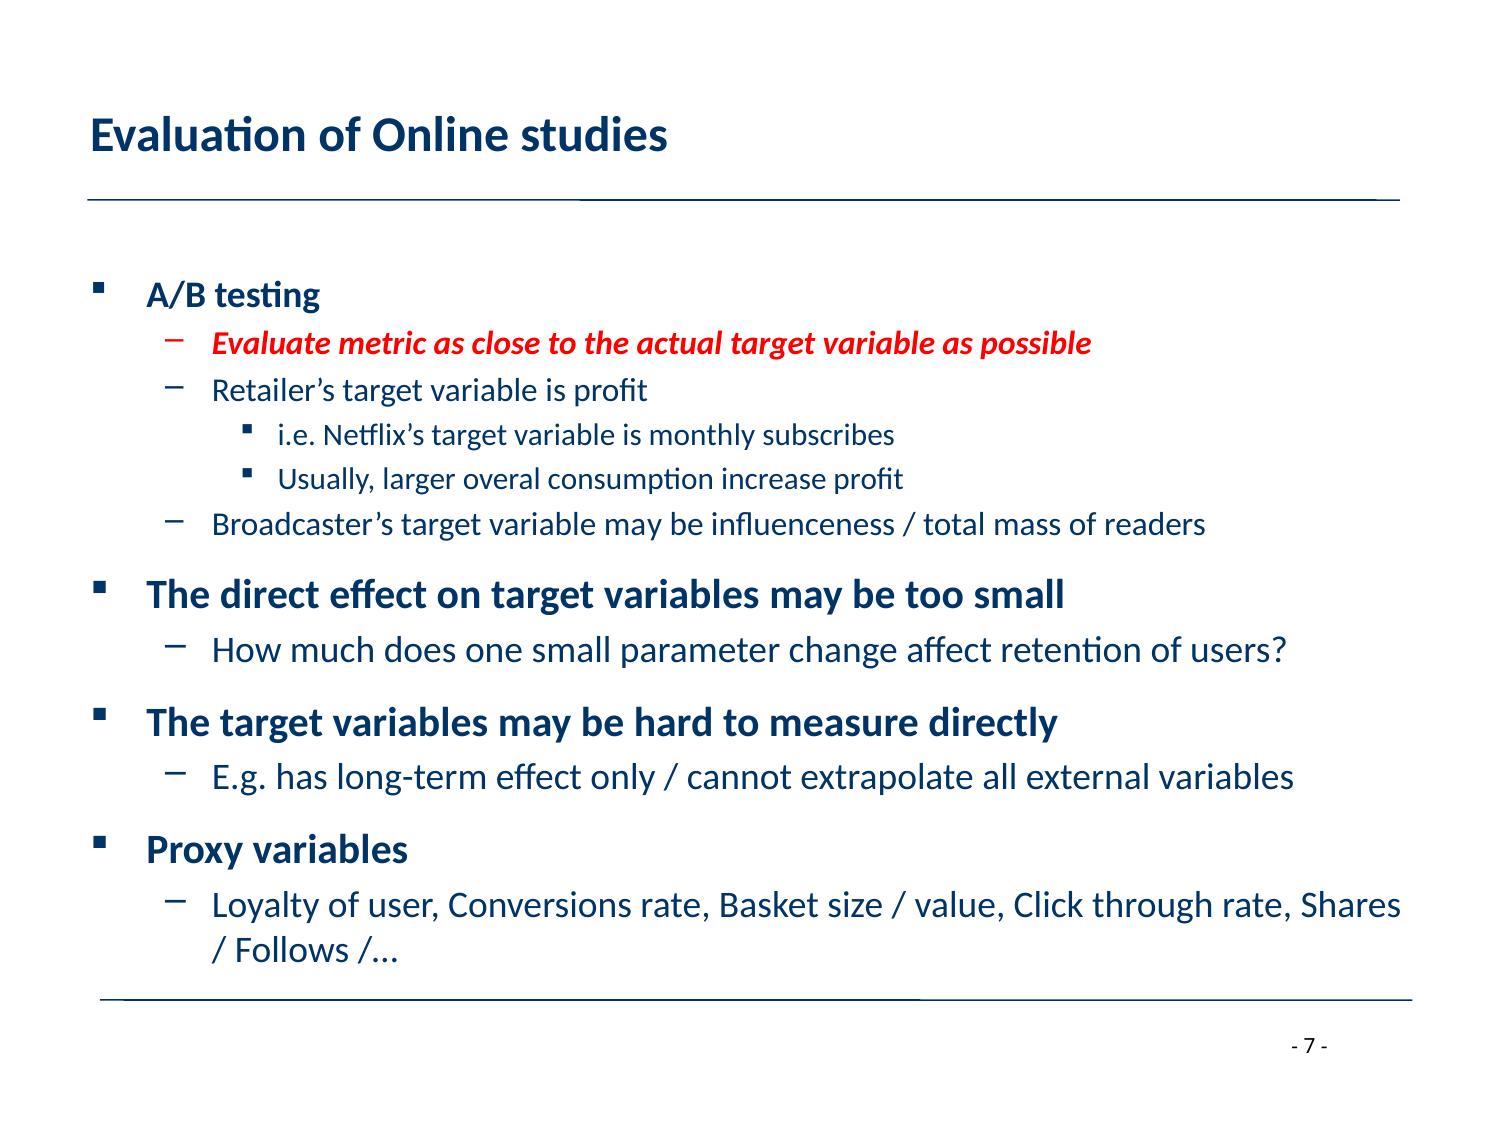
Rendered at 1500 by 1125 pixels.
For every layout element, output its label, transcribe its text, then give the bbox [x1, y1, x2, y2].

title Evaluation of Online studies [74, 37, 1426, 226]
list A/B testing Evaluate metric as close to the actual target variable as possible Retailer’s target variable is profit i.e. Netflix’s target variable is monthly subscribes Usually, larger overal consumption increase profit Broadcaster’s target variable may be influenceness / total mass of readers The direct effect on target variables may be too small How much does one small parameter change affect retention of users? The target variables may be hard to measure directly E.g. has long-term effect only / cannot extrapolate all external variables Proxy variables Loyalty of user, Conversions rate, Basket size / value, Click through rate, Shares / Follows /… [74, 262, 1426, 1006]
